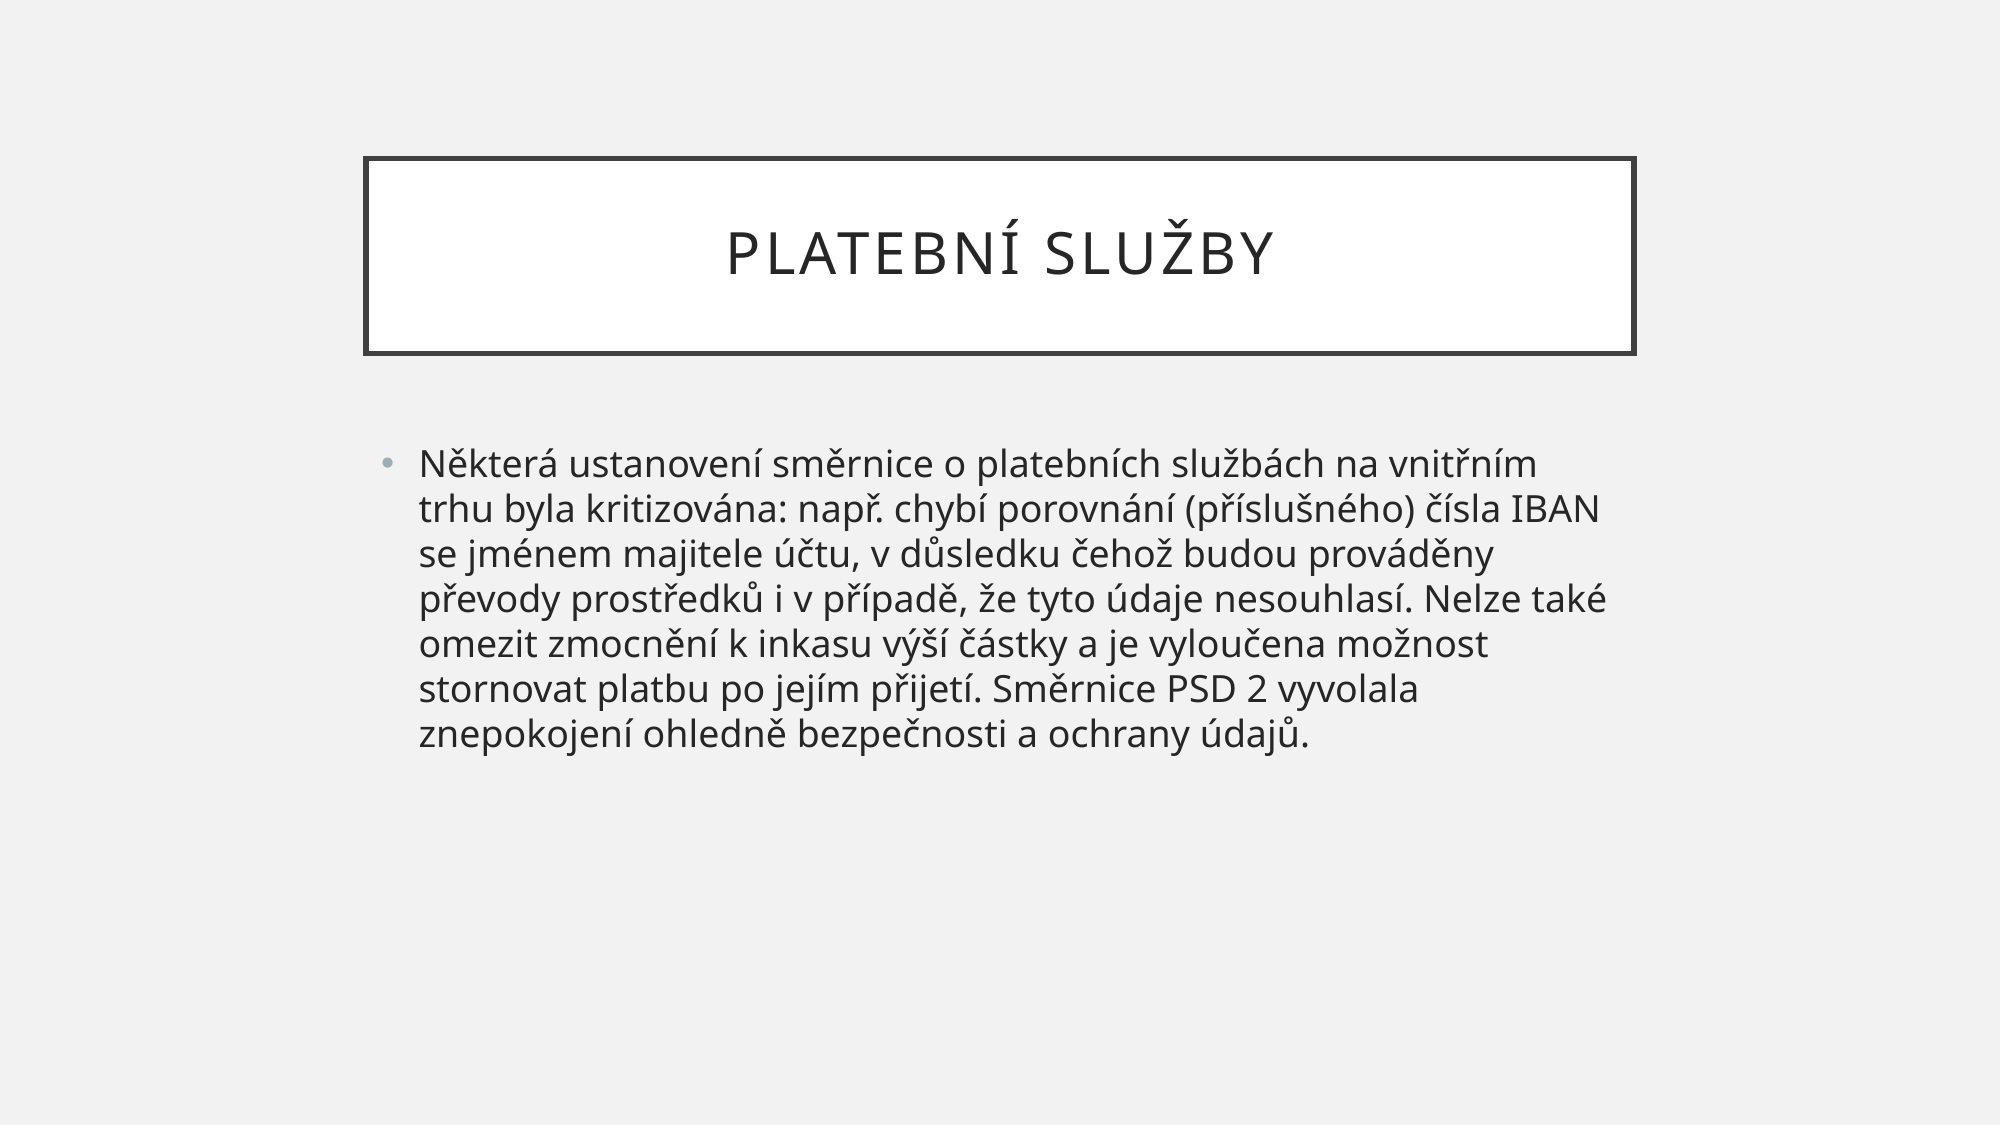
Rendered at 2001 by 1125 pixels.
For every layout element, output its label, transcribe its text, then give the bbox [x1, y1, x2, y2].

list Některá ustanovení směrnice o platebních službách na vnitřním trhu byla kritizována: např. chybí porovnání (příslušného) čísla IBAN se jménem majitele účtu, v důsledku čehož budou prováděny převody prostředků i v případě, že tyto údaje nesouhlasí. Nelze také omezit zmocnění k inkasu výší částky a je vyloučena možnost stornovat platbu po jejím přijetí. Směrnice PSD 2 vyvolala znepokojení ohledně bezpečnosti a ochrany údajů. [366, 432, 1634, 942]
title Platební služby [363, 156, 1637, 356]
